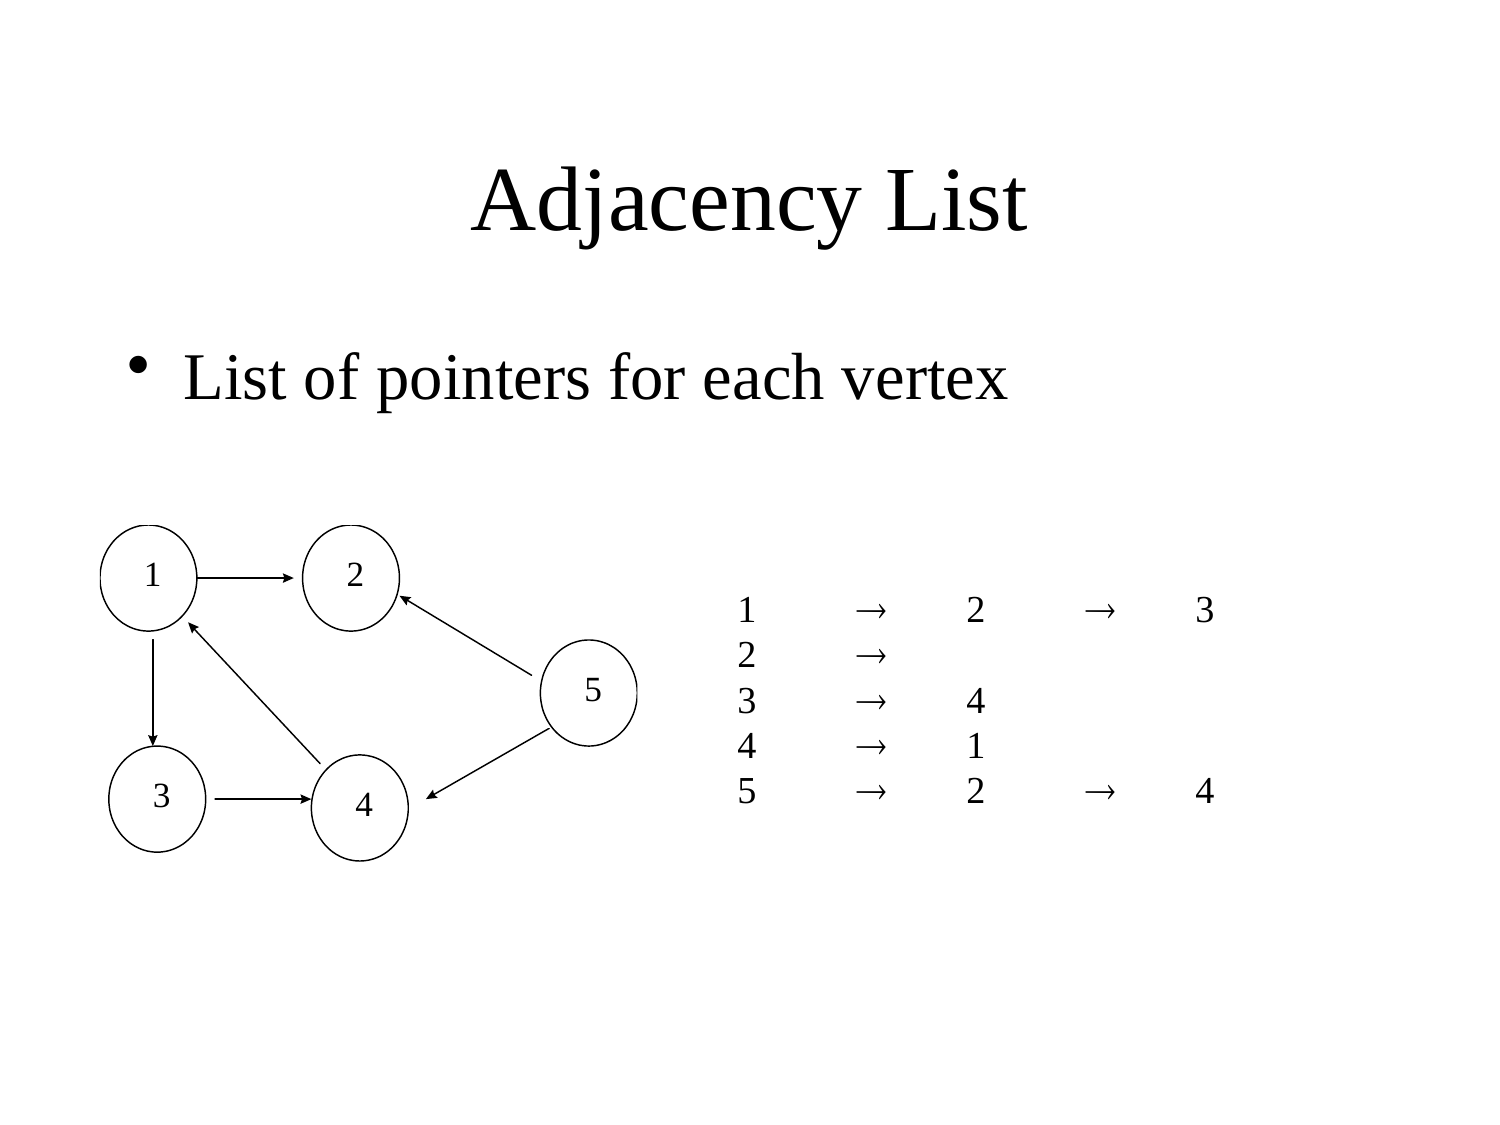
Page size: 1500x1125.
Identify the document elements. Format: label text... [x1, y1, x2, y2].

picture [99, 524, 638, 862]
list List of pointers for each vertex [112, 324, 1388, 1000]
picture [737, 587, 1500, 814]
title Adjacency List [112, 99, 1388, 288]
